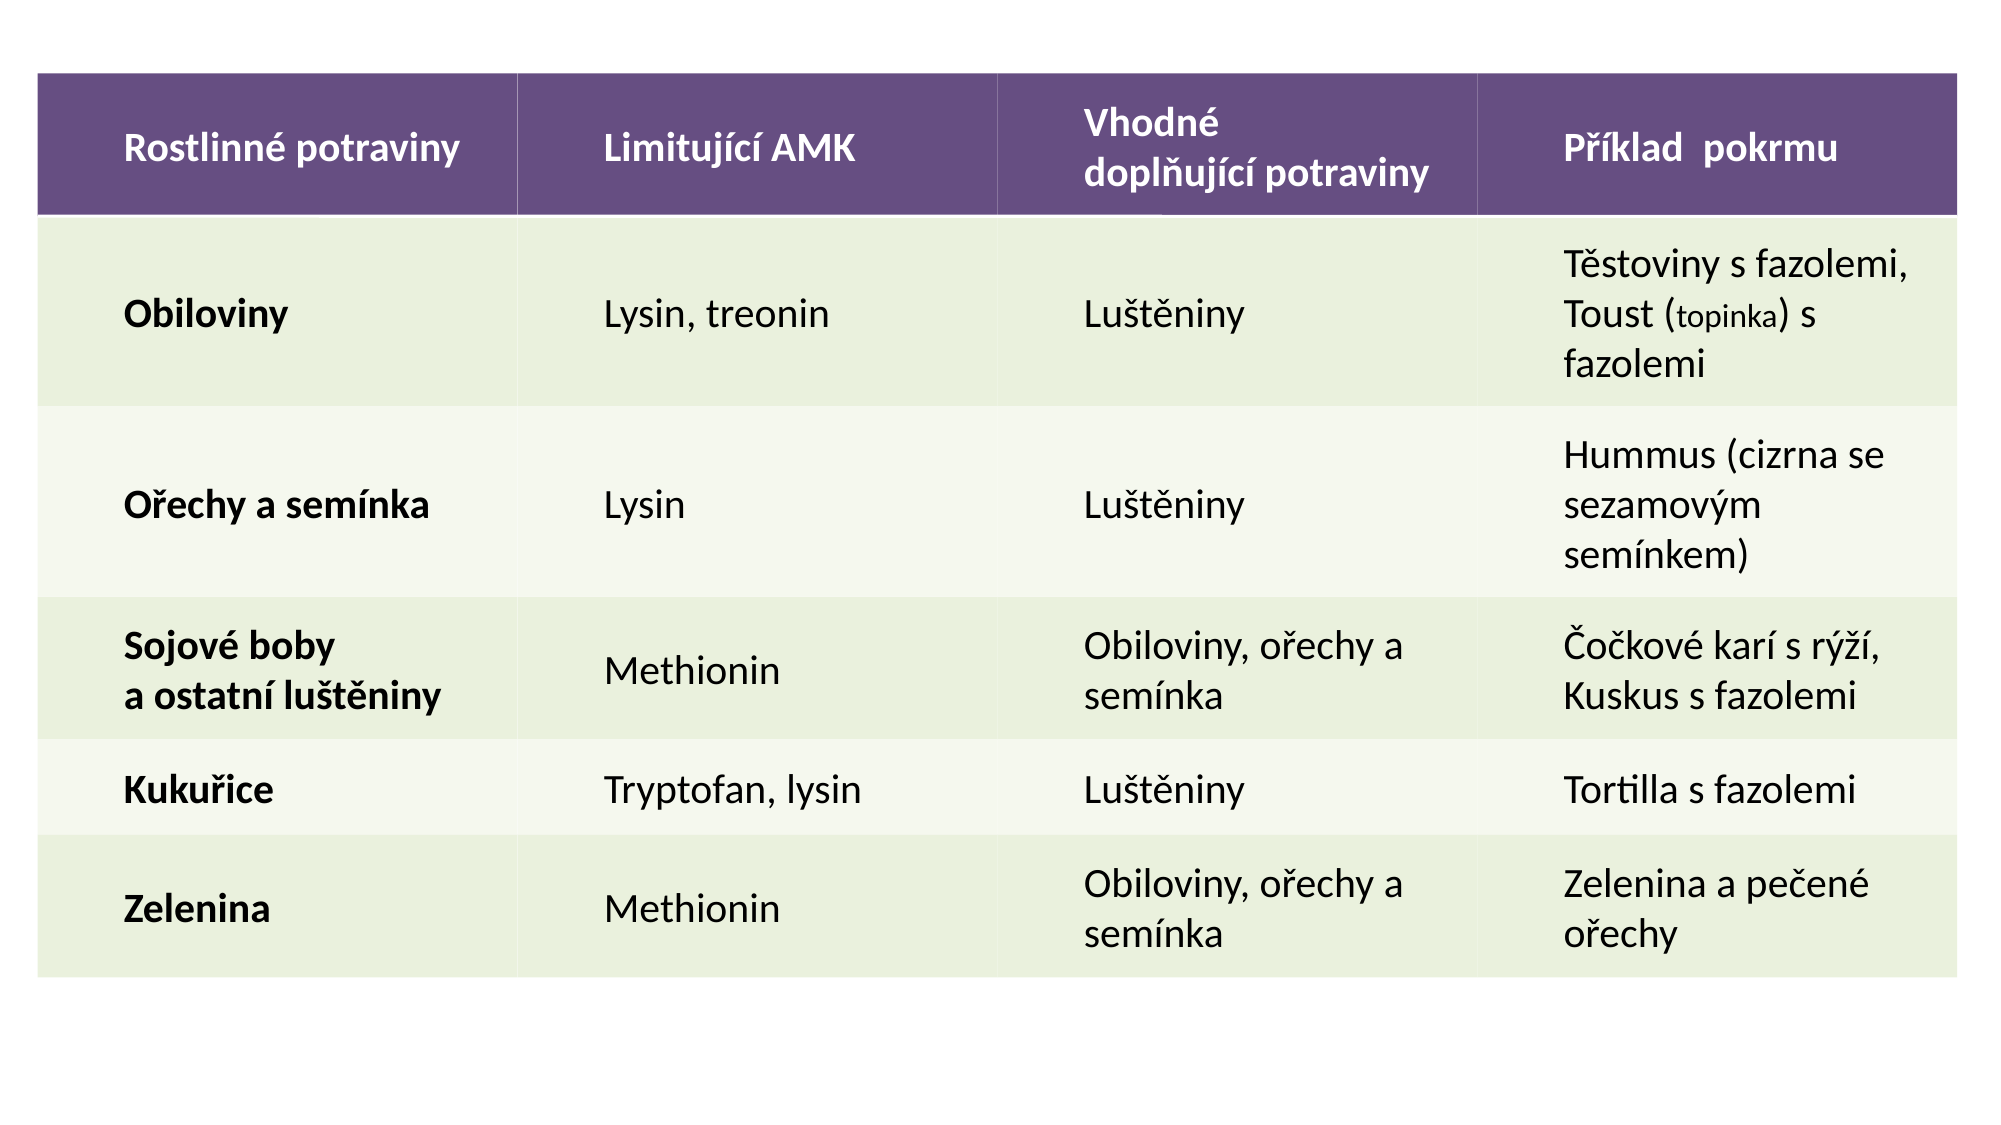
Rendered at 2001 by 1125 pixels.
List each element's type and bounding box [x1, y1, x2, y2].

text_box [37, 73, 1957, 978]
